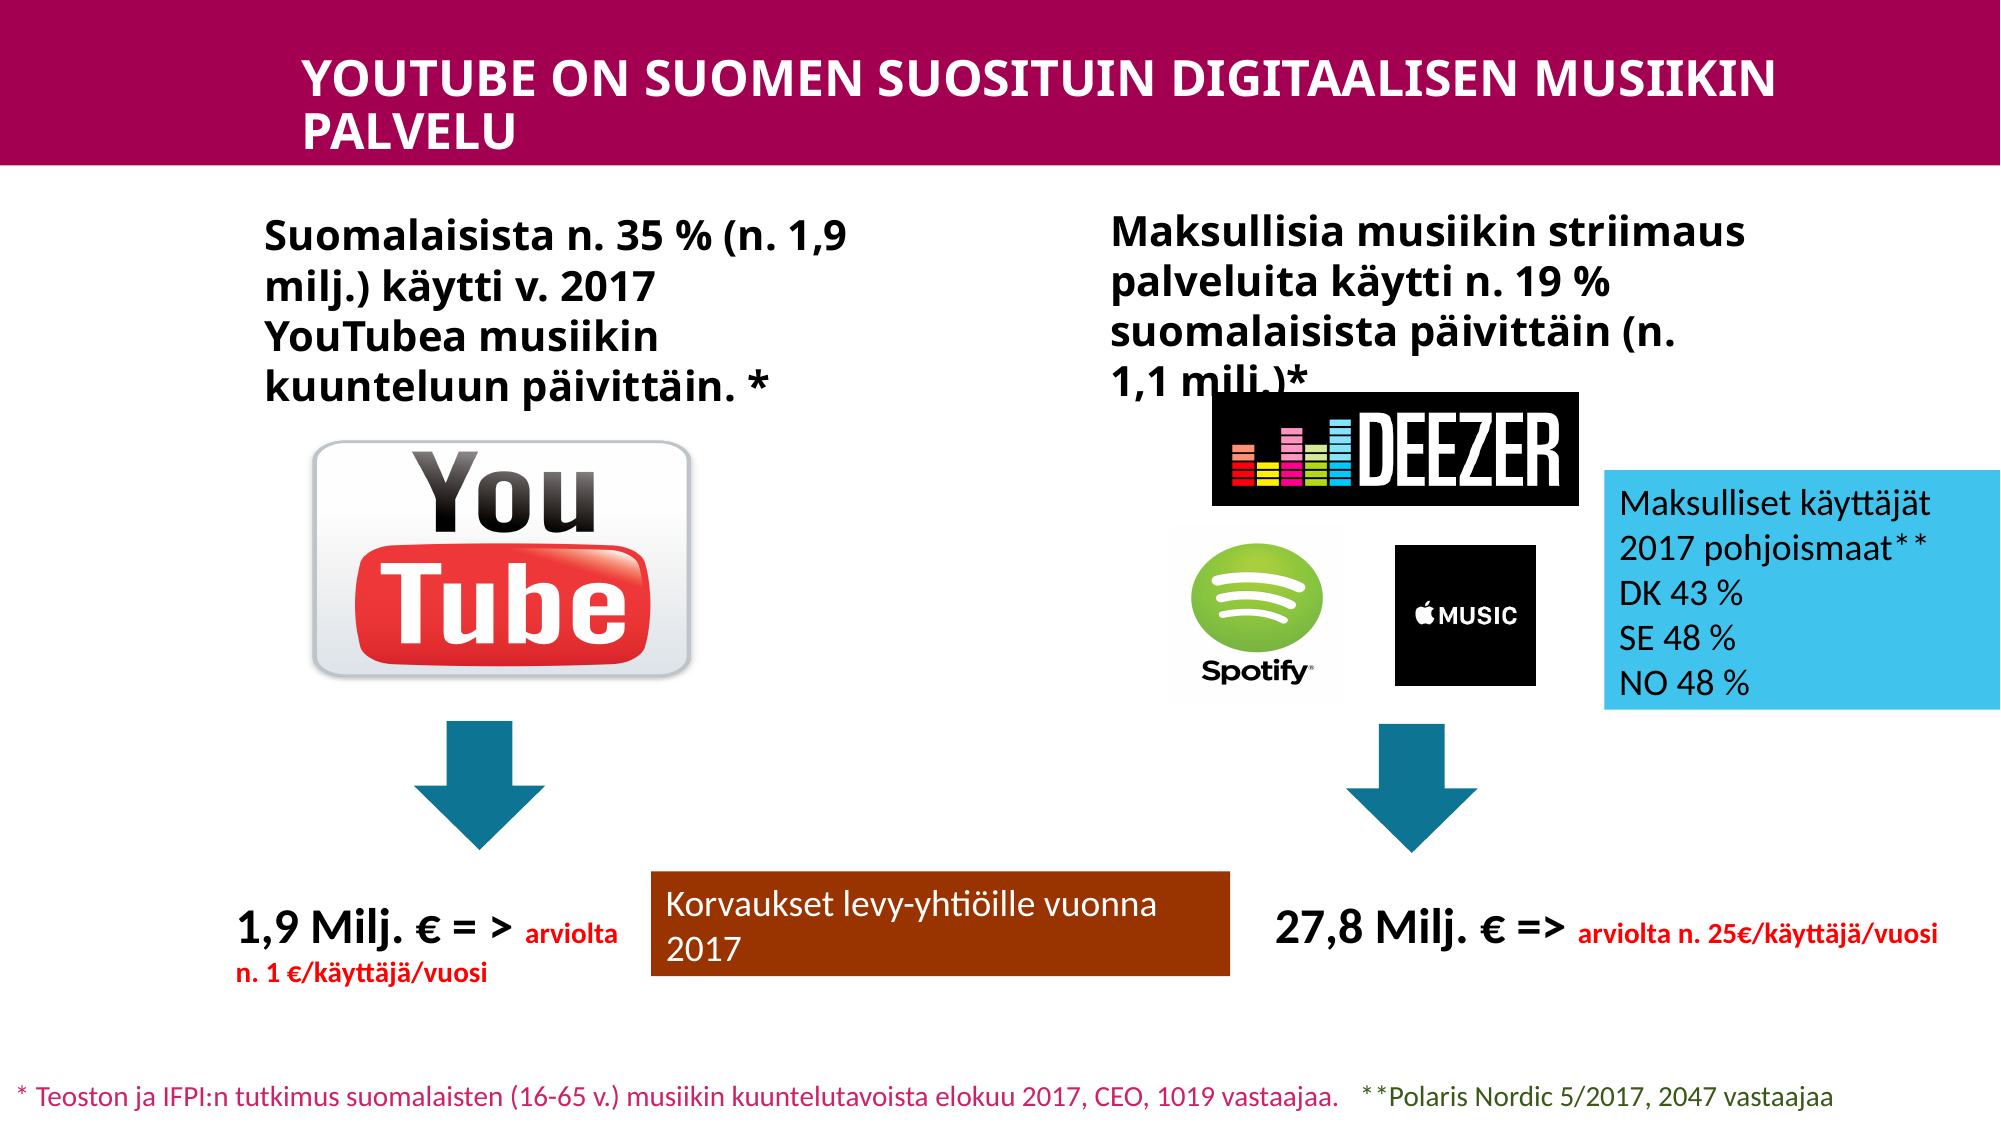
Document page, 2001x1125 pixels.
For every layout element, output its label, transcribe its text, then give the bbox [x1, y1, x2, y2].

text_box Maksulliset käyttäjät 2017 pohjoismaat** DK 43 % SE 48 % NO 48 % [1604, 470, 2000, 710]
text_box Maksullisia musiikin striimaus palveluita käytti n. 19 % suomalaisista päivittäin (n. 1,1 milj.)* [1110, 204, 1747, 405]
text_box Korvaukset levy-yhtiöille vuonna 2017 [651, 871, 1231, 977]
text_box Suomalaisista n. 35 % (n. 1,9 milj.) käytti v. 2017 YouTubea musiikin kuunteluun päivittäin. * [265, 209, 869, 410]
text_box [0, 0, 2000, 166]
title YOUTUBE ON SUOMEN SUOSITUIN DIGITAALISEN MUSIIKIN PALVELU [286, 39, 1797, 175]
picture [1395, 545, 1536, 686]
text_box [412, 720, 547, 851]
text_box 1,9 Milj. € = > arviolta n. 1 €/käyttäjä/vuosi [220, 885, 637, 996]
picture [1212, 392, 1579, 506]
text_box [1344, 723, 1479, 854]
picture [302, 436, 702, 686]
picture [1169, 525, 1345, 703]
text_box * Teoston ja IFPI:n tutkimus suomalaisten (16-65 v.) musiikin kuuntelutavoista elokuu 2017, CEO, 1019 vastaajaa. **Polaris Nordic 5/2017, 2047 vastaajaa [0, 1070, 2000, 1121]
text_box 27,8 Milj. € => arviolta n. 25€/käyttäjä/vuosi [1260, 885, 2000, 996]
